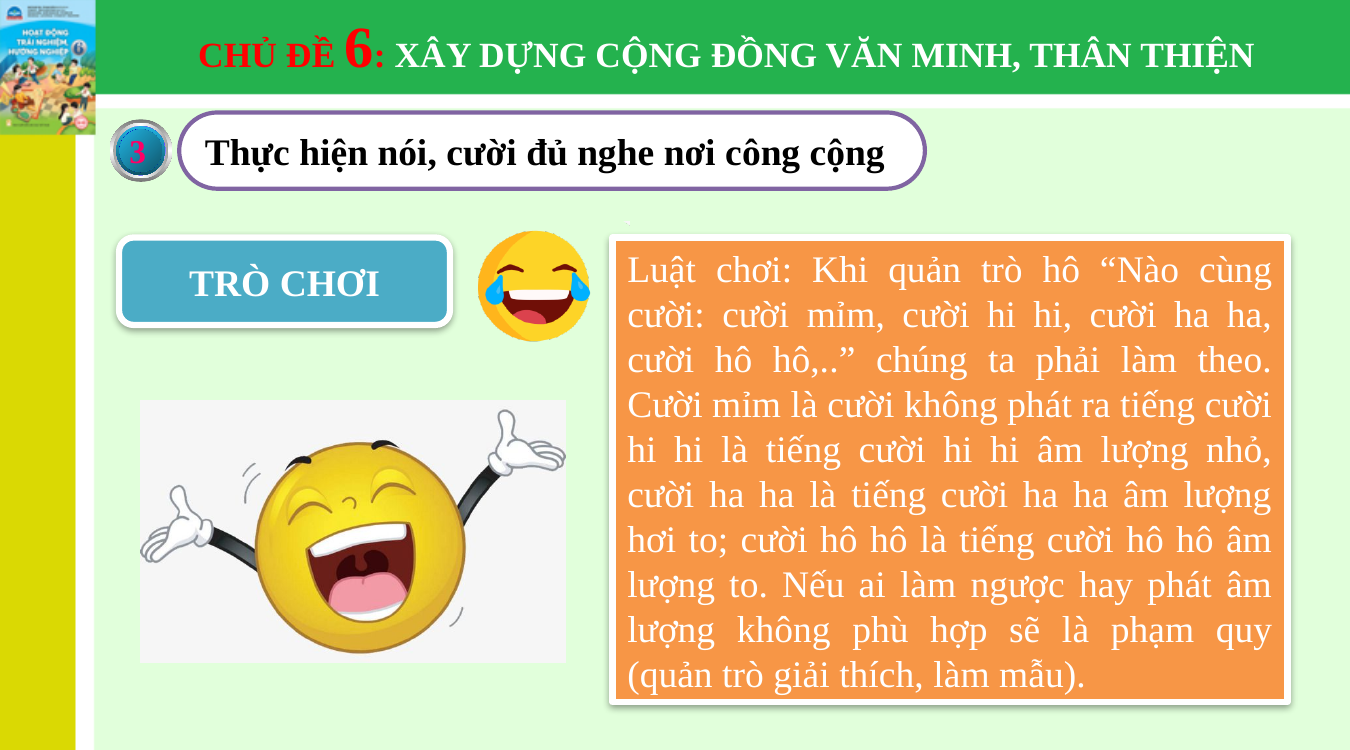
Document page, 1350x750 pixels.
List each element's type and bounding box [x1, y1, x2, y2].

text_box [109, 119, 173, 183]
picture [22, 29, 69, 37]
picture [0, 0, 1350, 750]
